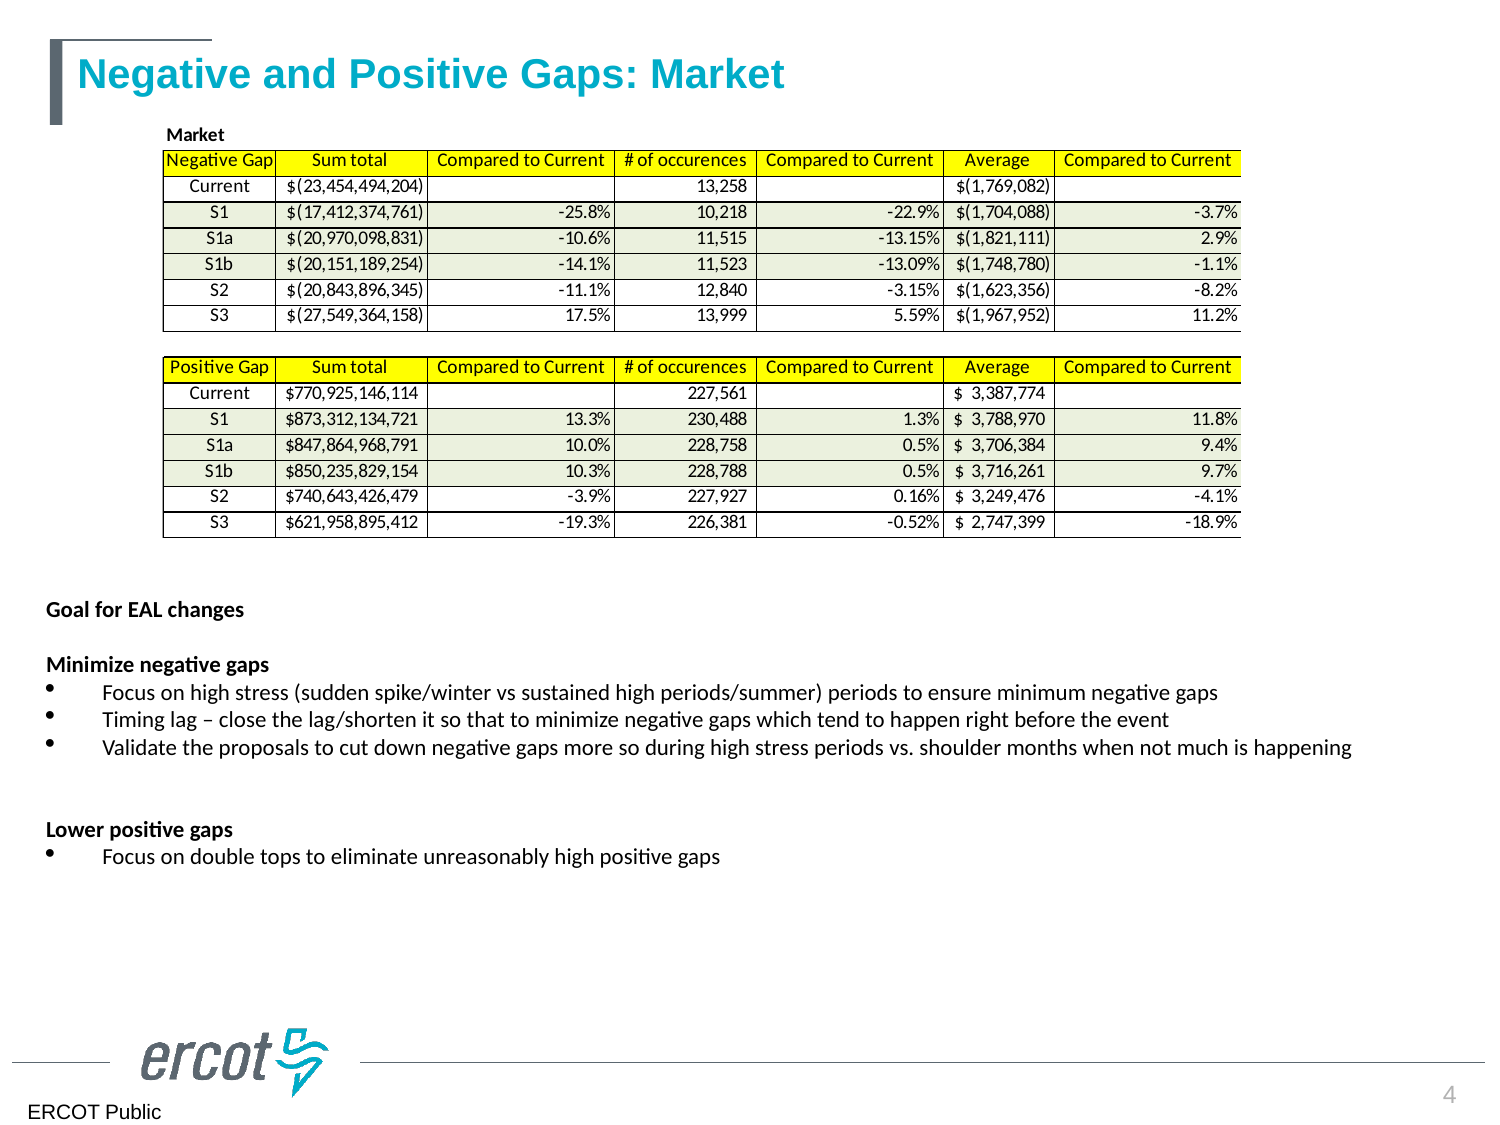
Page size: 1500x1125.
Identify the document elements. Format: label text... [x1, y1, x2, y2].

list [25, 125, 1414, 825]
title Negative and Positive Gaps: Market [62, 39, 1450, 158]
slide_number 4 [1412, 1076, 1488, 1112]
text_box Goal for EAL changes Minimize negative gaps Focus on high stress (sudden spike/winter vs sustained high periods/summer) periods to ensure minimum negative gaps Timing lag – close the lag/shorten it so that to minimize negative gaps which tend to happen right before the event Validate the proposals to cut down negative gaps more so during high stress periods vs. shoulder months when not much is happening Lower positive gaps Focus on double tops to eliminate unreasonably high positive gaps [31, 560, 1482, 1090]
picture [162, 123, 1243, 540]
picture [137, 1090, 332, 1100]
